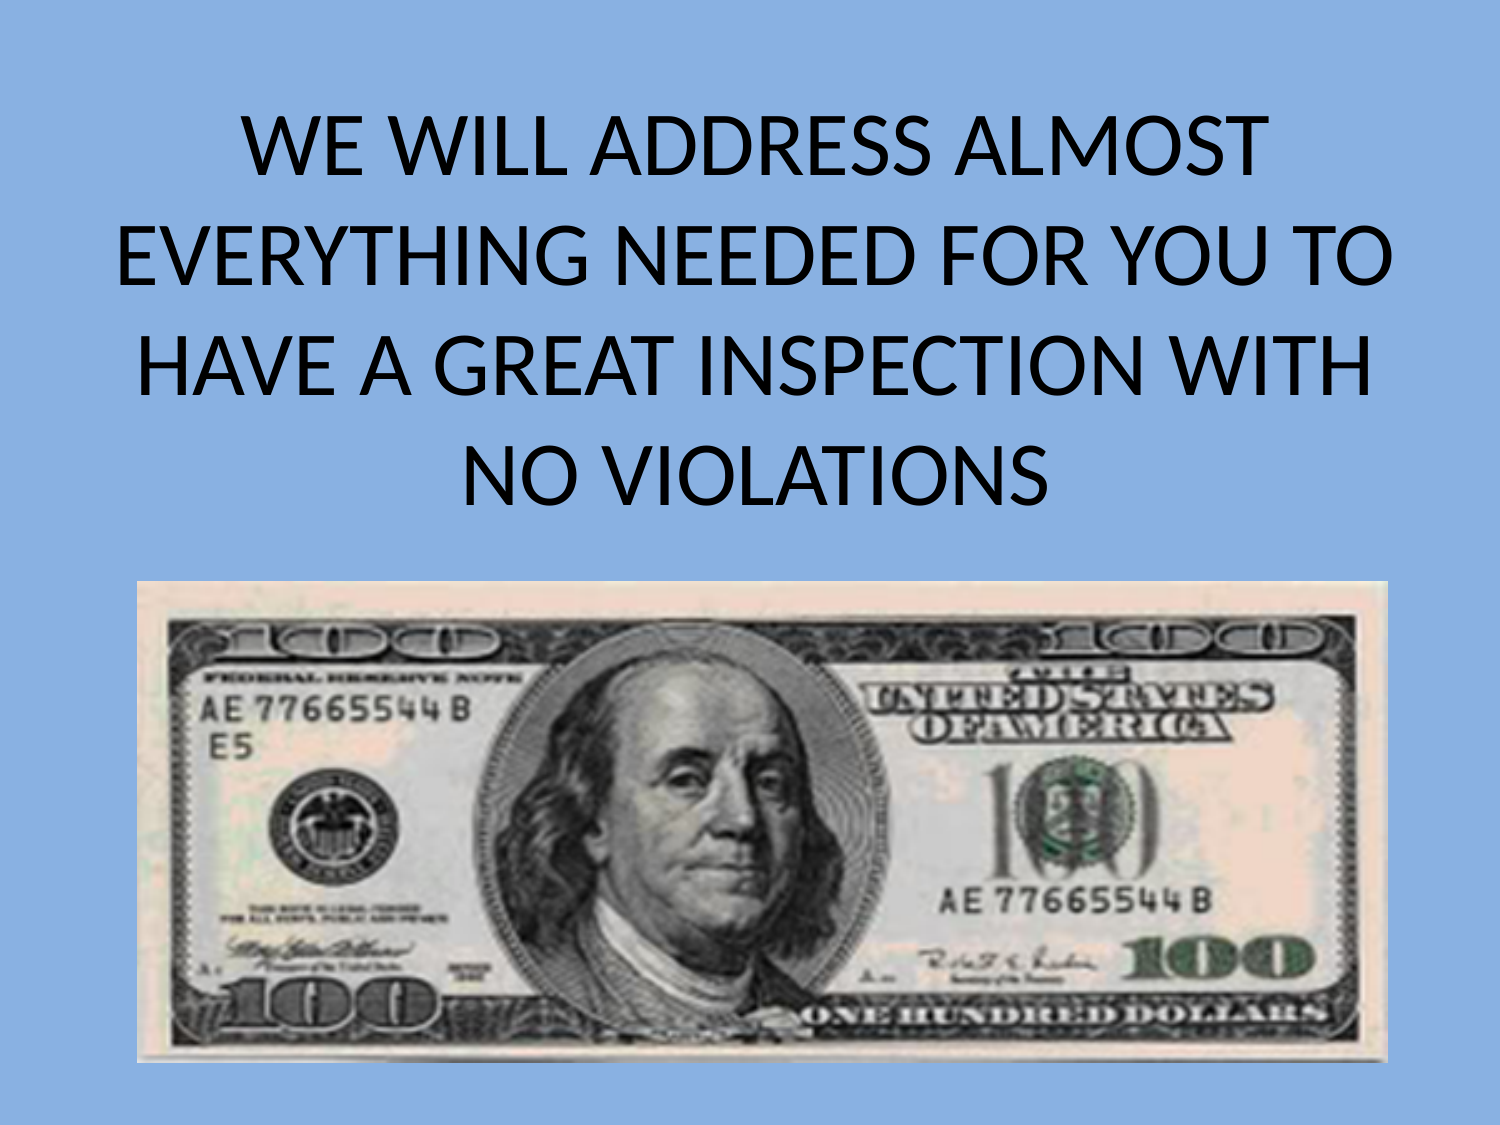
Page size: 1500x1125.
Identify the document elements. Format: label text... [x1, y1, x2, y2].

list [137, 581, 1388, 1063]
title WE WILL ADDRESS ALMOST EVERYTHING NEEDED FOR YOU TO HAVE A GREAT INSPECTION WITH NO VIOLATIONS [75, 45, 1438, 563]
